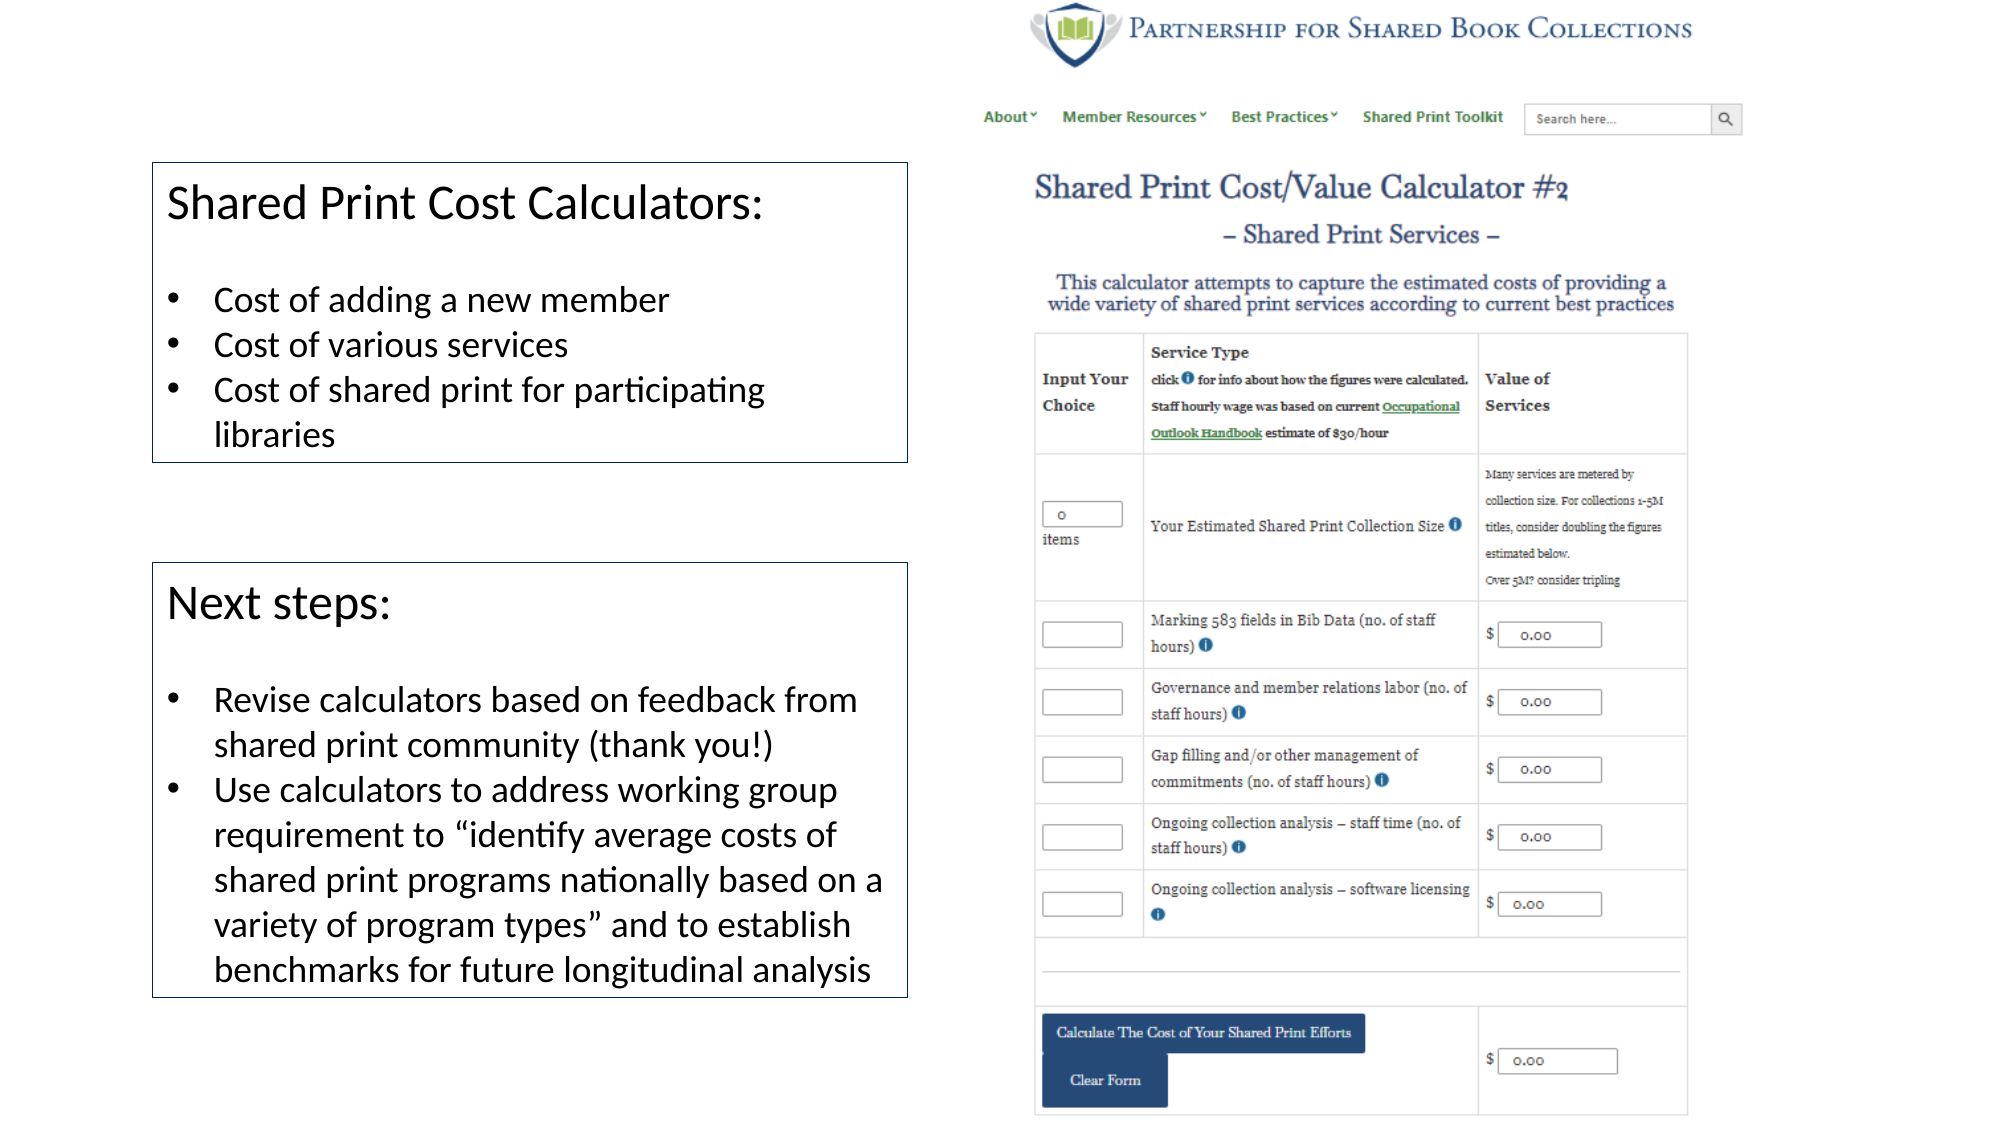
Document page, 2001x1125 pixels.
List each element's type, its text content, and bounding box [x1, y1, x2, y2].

picture [955, 0, 1752, 1125]
text_box Next steps: Revise calculators based on feedback from shared print community (thank you!) Use calculators to address working group requirement to “identify average costs of shared print programs nationally based on a variety of program types” and to establish benchmarks for future longitudinal analysis [152, 562, 908, 998]
text_box Shared Print Cost Calculators: Cost of adding a new member Cost of various services Cost of shared print for participating libraries [152, 162, 908, 463]
